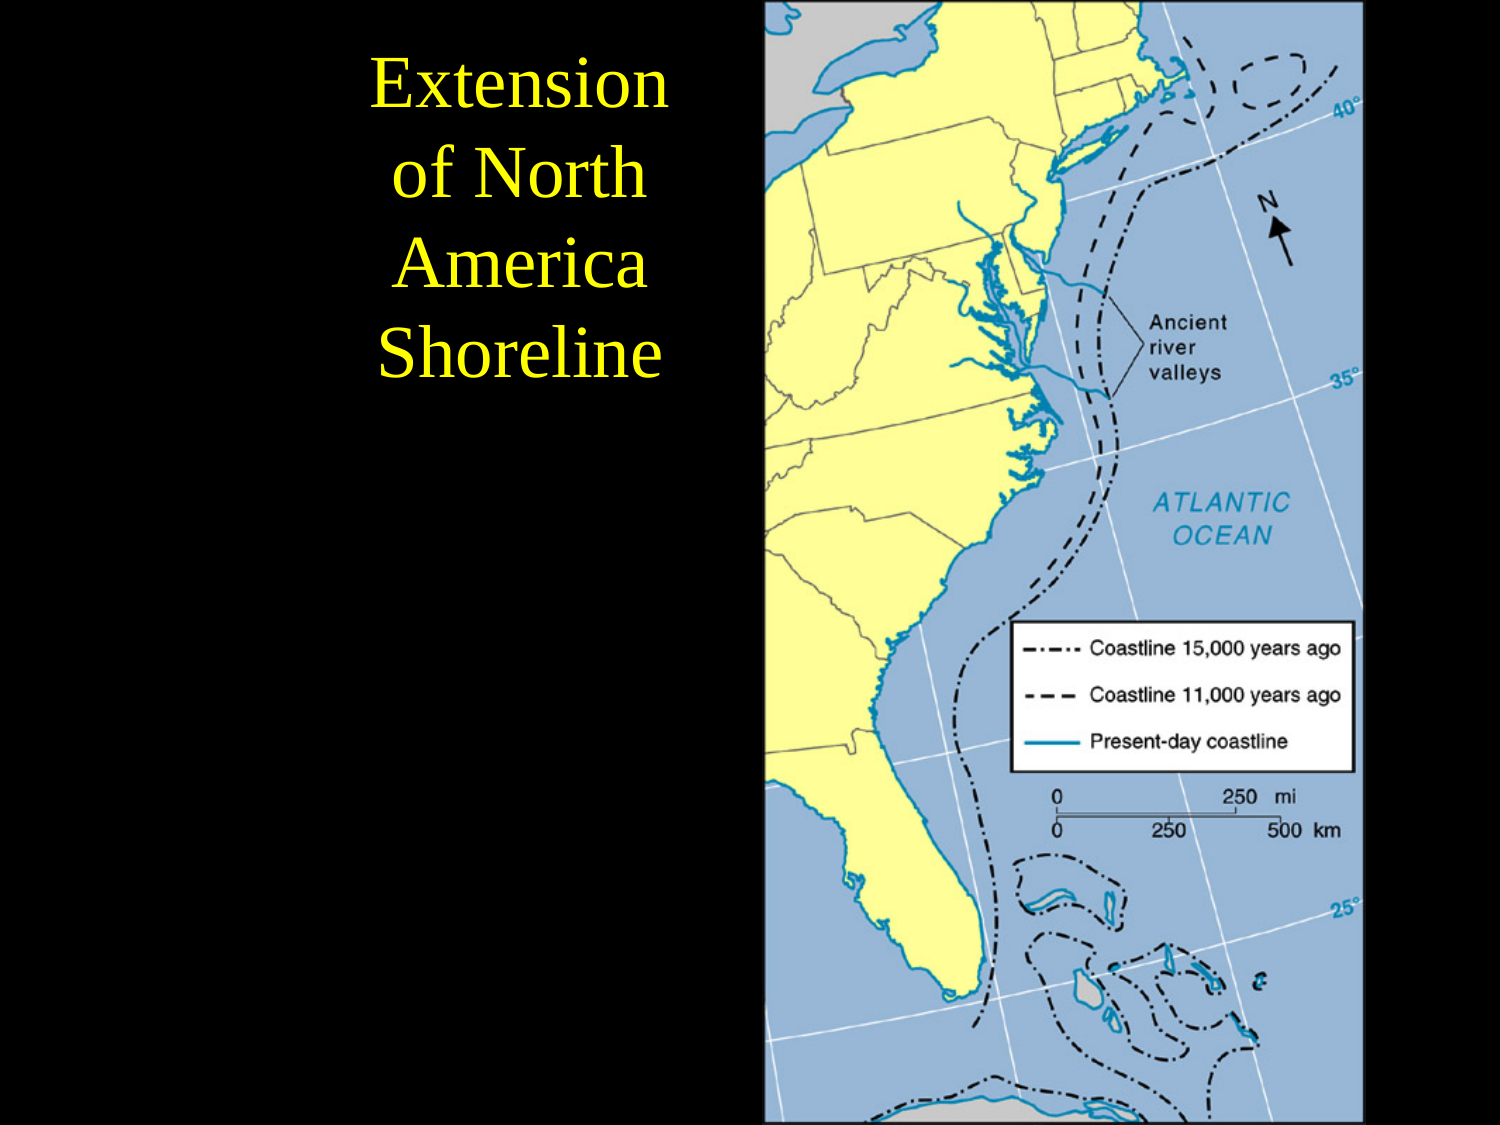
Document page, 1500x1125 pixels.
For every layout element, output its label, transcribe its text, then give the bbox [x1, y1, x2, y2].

picture [762, 0, 1366, 1125]
text_box Extension of North America Shoreline Figure 9.28 [355, 24, 685, 460]
